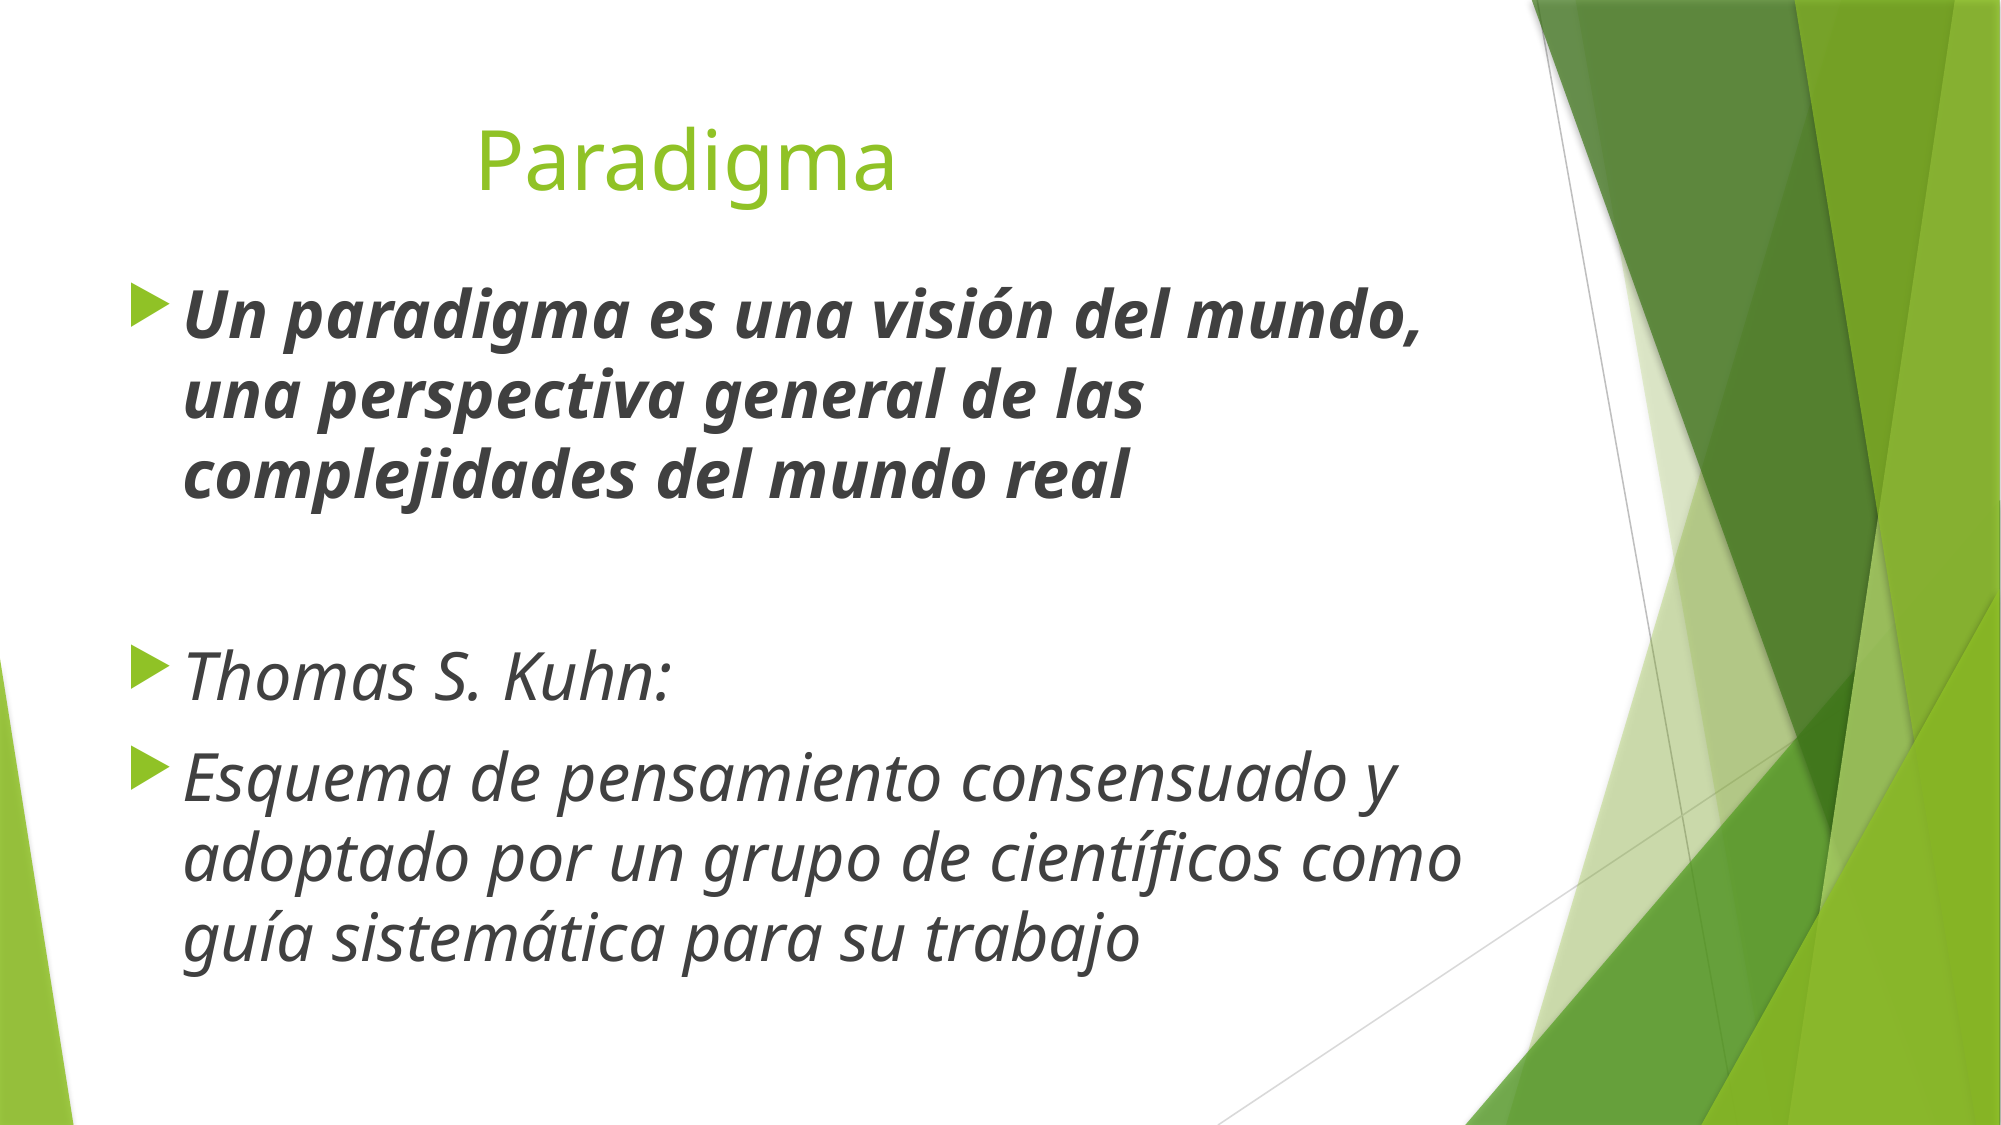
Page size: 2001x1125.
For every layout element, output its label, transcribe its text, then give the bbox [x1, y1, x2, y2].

title Paradigma [111, 99, 1522, 263]
list Un paradigma es una visión del mundo, una perspectiva general de las complejidades del mundo real Thomas S. Kuhn: Esquema de pensamiento consensuado y adoptado por un grupo de científicos como guía sistemática para su trabajo [111, 263, 1522, 991]
